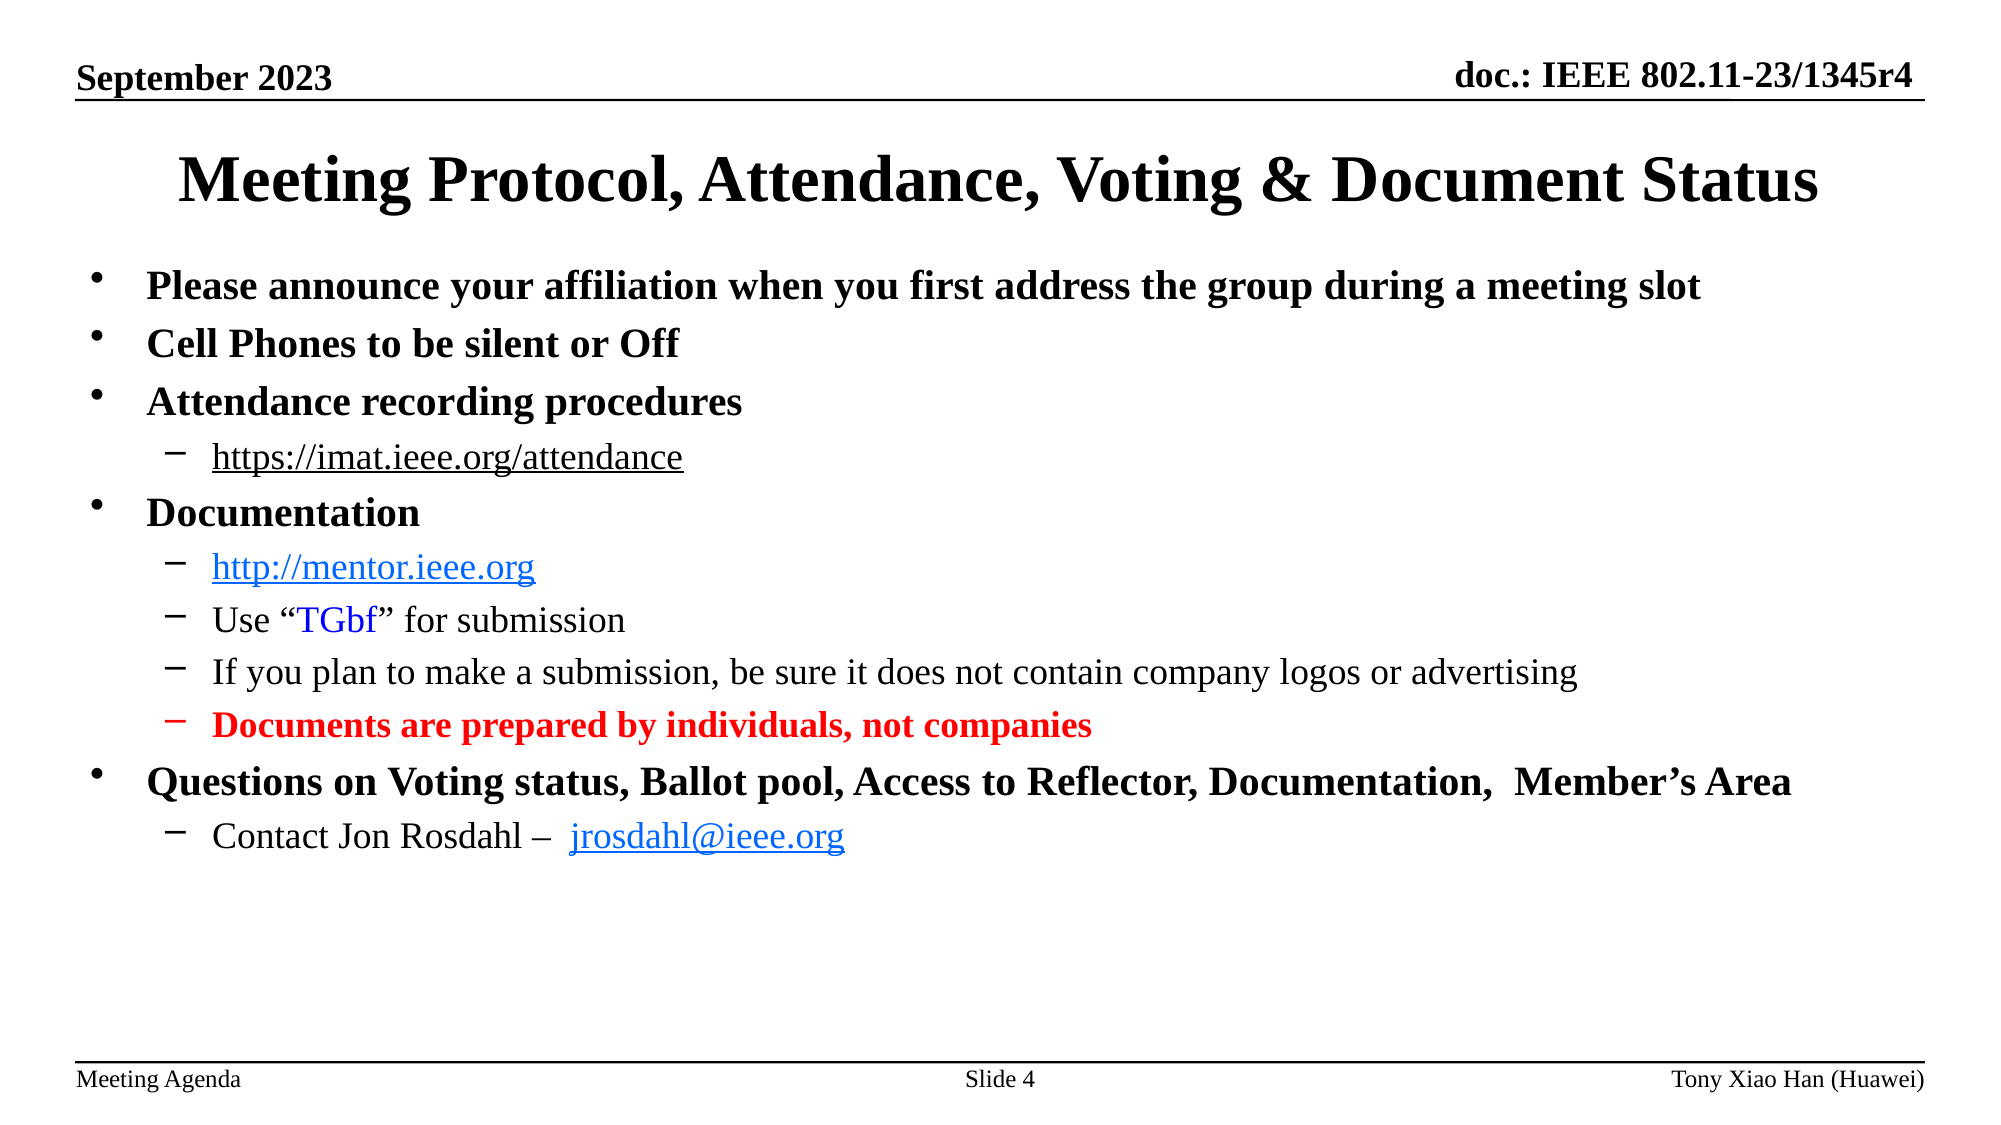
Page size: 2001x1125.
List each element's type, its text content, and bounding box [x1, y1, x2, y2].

text_box Meeting Protocol, Attendance, Voting & Document Status [75, 87, 1925, 263]
list Please announce your affiliation when you first address the group during a meeting slot Cell Phones to be silent or Off Attendance recording procedures https://imat.ieee.org/attendance Documentation http://mentor.ieee.org Use “TGbf” for submission If you plan to make a submission, be sure it does not contain company logos or advertising Documents are prepared by individuals, not companies Questions on Voting status, Ballot pool, Access to Reflector, Documentation, Member’s Area Contact Jon Rosdahl – jrosdahl@ieee.org [75, 263, 1925, 925]
